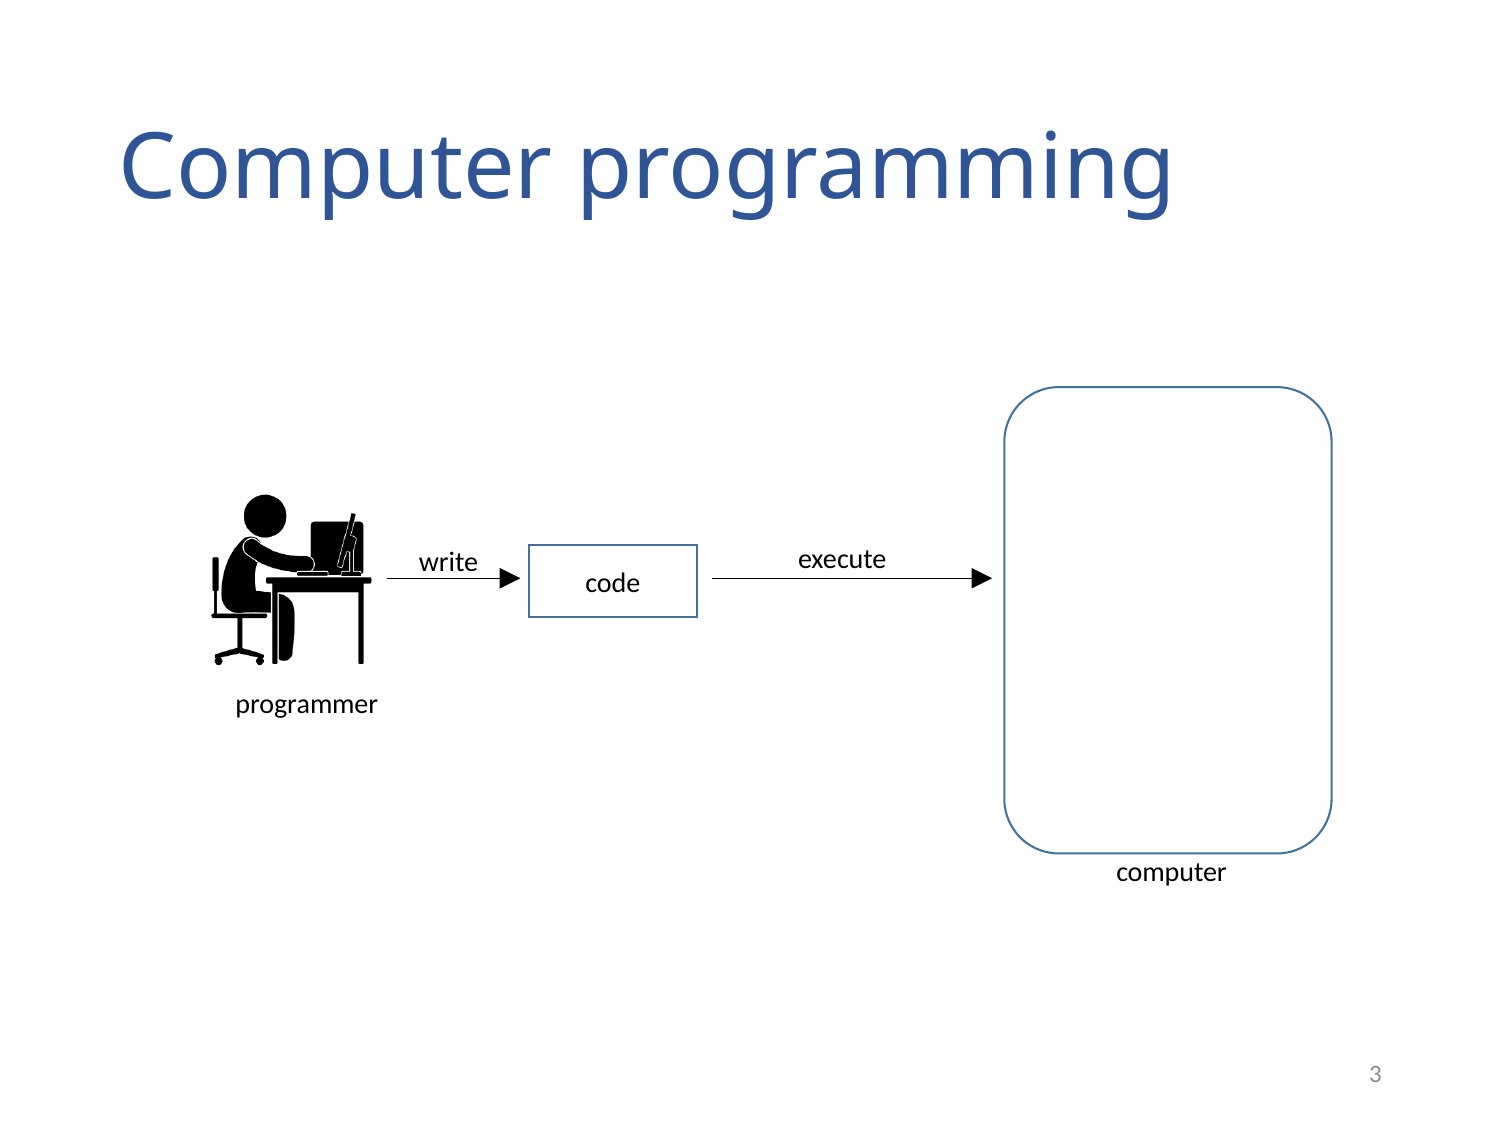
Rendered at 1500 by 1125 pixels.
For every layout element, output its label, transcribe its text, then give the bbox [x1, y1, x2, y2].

picture [193, 481, 387, 676]
text_box code [528, 544, 698, 618]
text_box computer [1101, 846, 1242, 895]
text_box [1003, 386, 1333, 855]
slide_number 3 [1059, 1042, 1397, 1103]
text_box programmer [220, 678, 394, 727]
text_box write [404, 579, 494, 585]
text_box execute [783, 532, 902, 578]
text_box write [404, 535, 494, 578]
title Computer programming [103, 59, 1397, 278]
